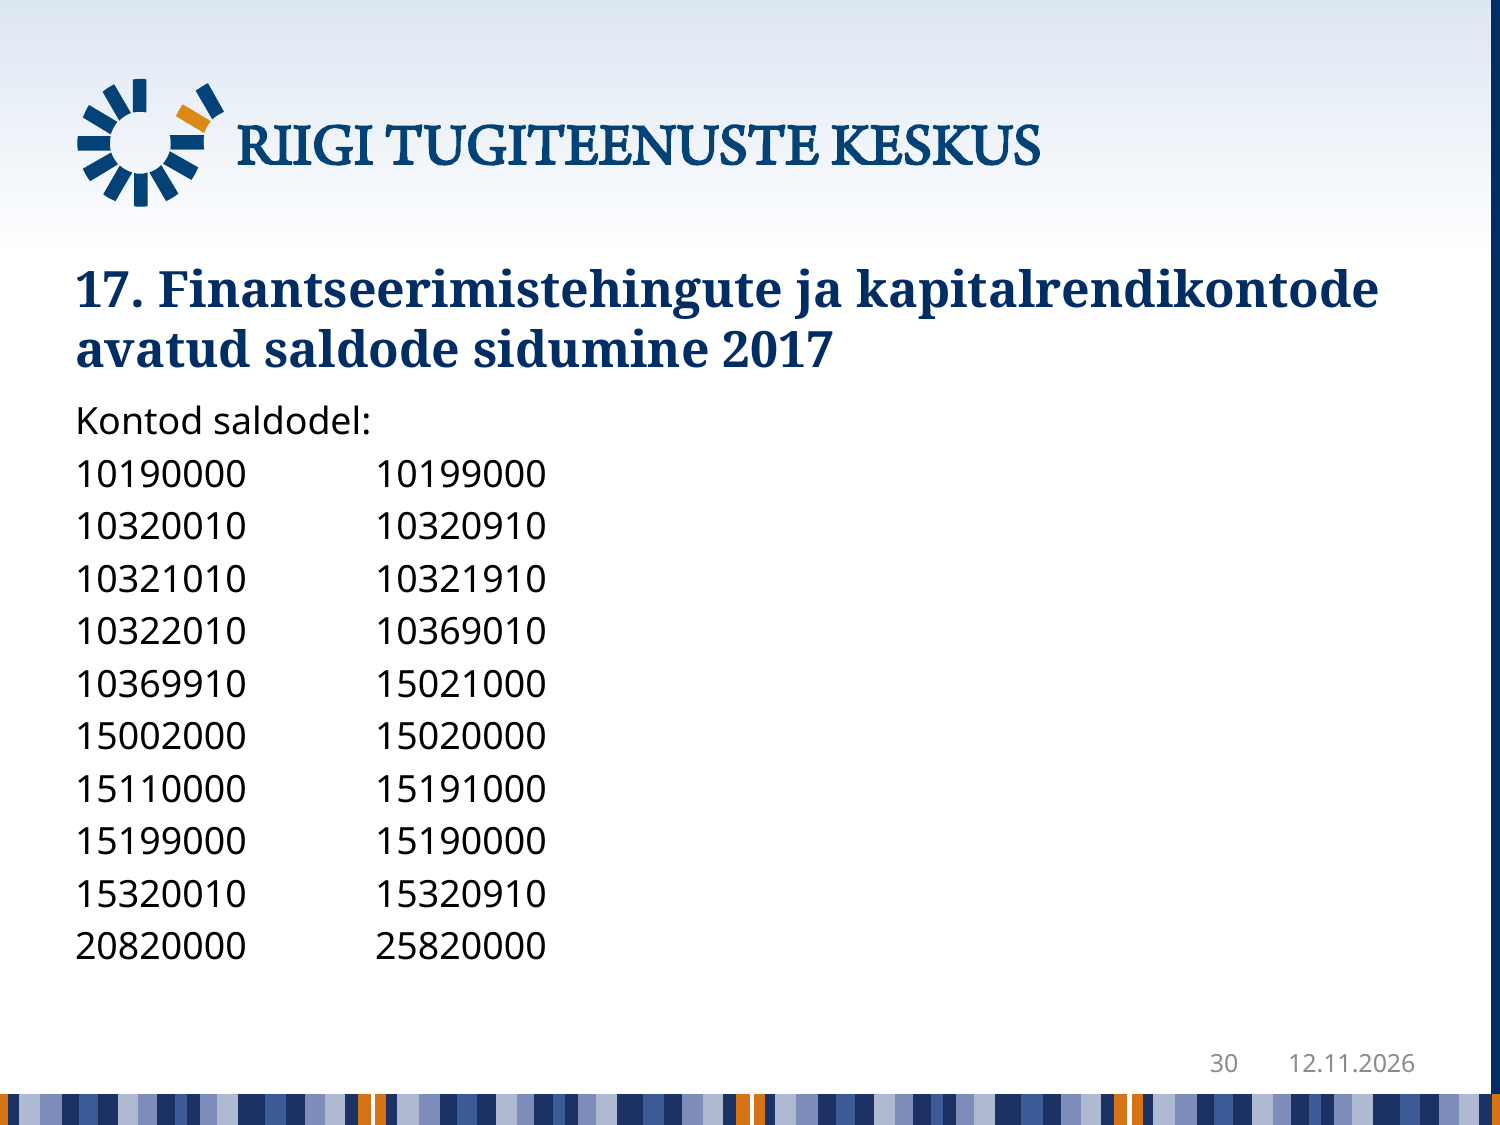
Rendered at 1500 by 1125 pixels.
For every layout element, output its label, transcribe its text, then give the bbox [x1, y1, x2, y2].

title 17. Finantseerimistehingute ja kapitalrendikontode avatud saldode sidumine 2017 [75, 257, 1425, 386]
slide_number 30 [1139, 1035, 1254, 1095]
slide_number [1269, 1035, 1431, 1095]
list Kontod saldodel: 10190000 10199000 10320010 10320910 10321010 10321910 10322010 10369010 10369910 15021000 15002000 15020000 15110000 15191000 15199000 15190000 15320010 15320910 20820000 25820000 [75, 397, 1425, 1012]
